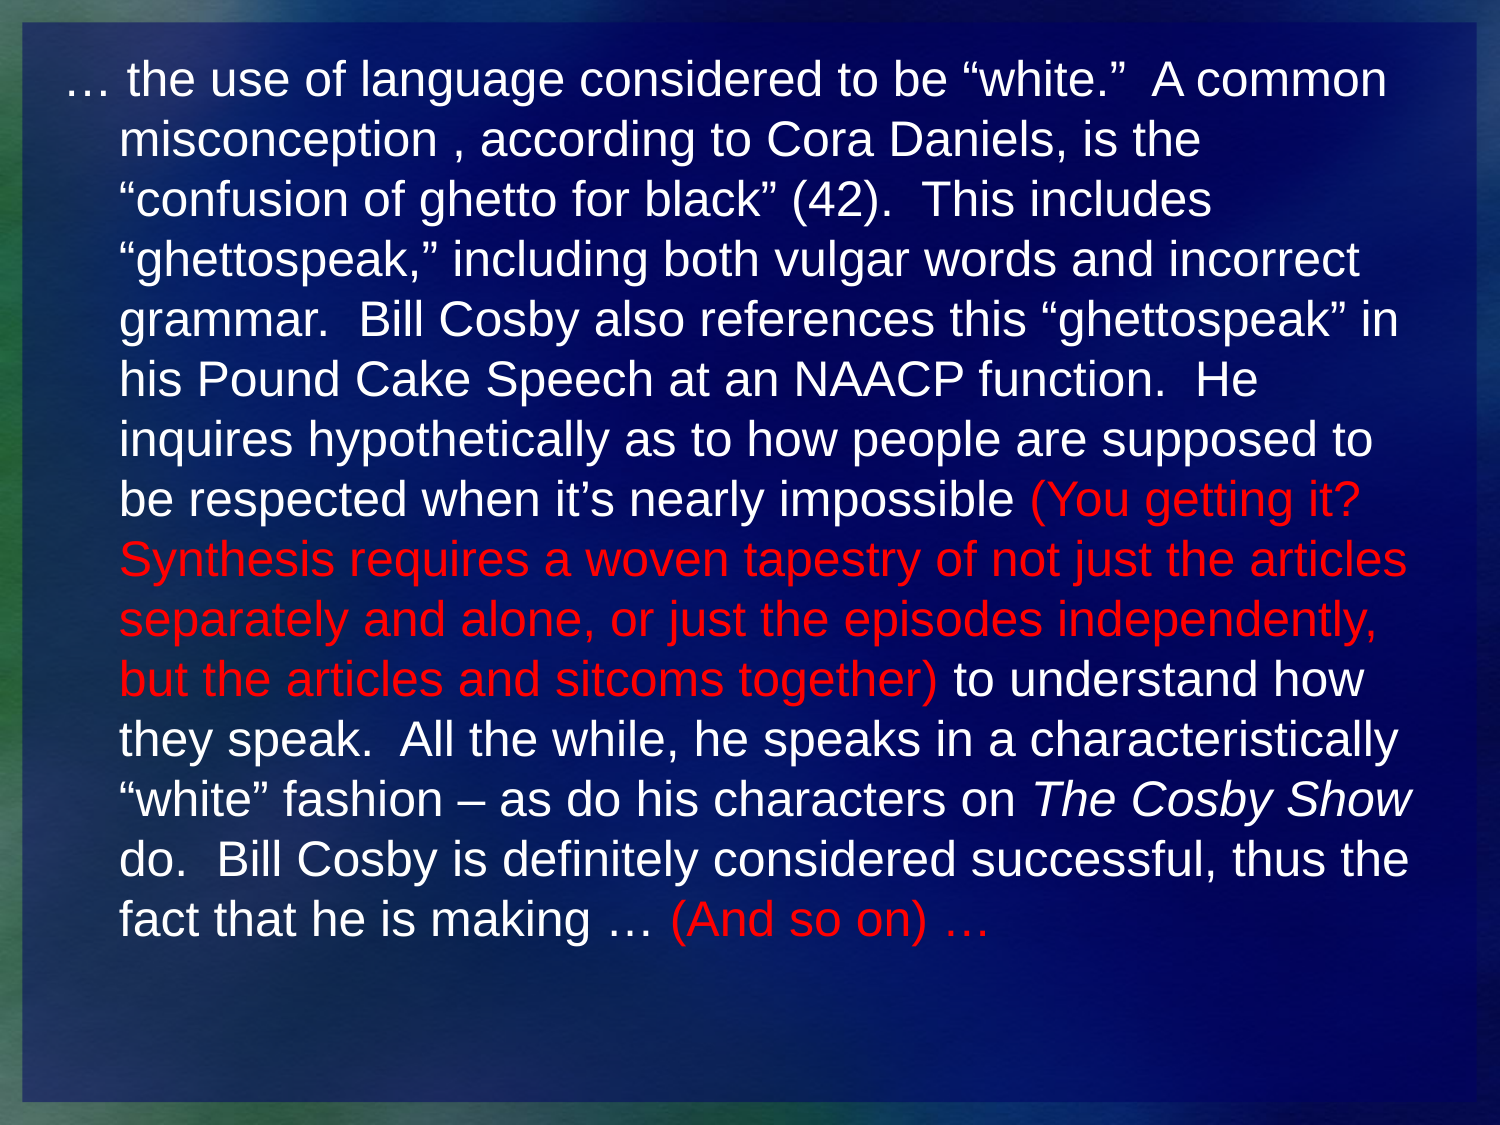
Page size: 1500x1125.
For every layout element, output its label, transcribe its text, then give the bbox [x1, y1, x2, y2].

list … the use of language considered to be “white.” A common misconception , according to Cora Daniels, is the “confusion of ghetto for black” (42). This includes “ghettospeak,” including both vulgar words and incorrect grammar. Bill Cosby also references this “ghettospeak” in his Pound Cake Speech at an NAACP function. He inquires hypothetically as to how people are supposed to be respected when it’s nearly impossible (You getting it? Synthesis requires a woven tapestry of not just the articles separately and alone, or just the episodes independently, but the articles and sitcoms together) to understand how they speak. All the while, he speaks in a characteristically “white” fashion – as do his characters on The Cosby Show do. Bill Cosby is definitely considered successful, thus the fact that he is making … (And so on) … [47, 38, 1457, 1057]
picture [0, 0, 1500, 1125]
